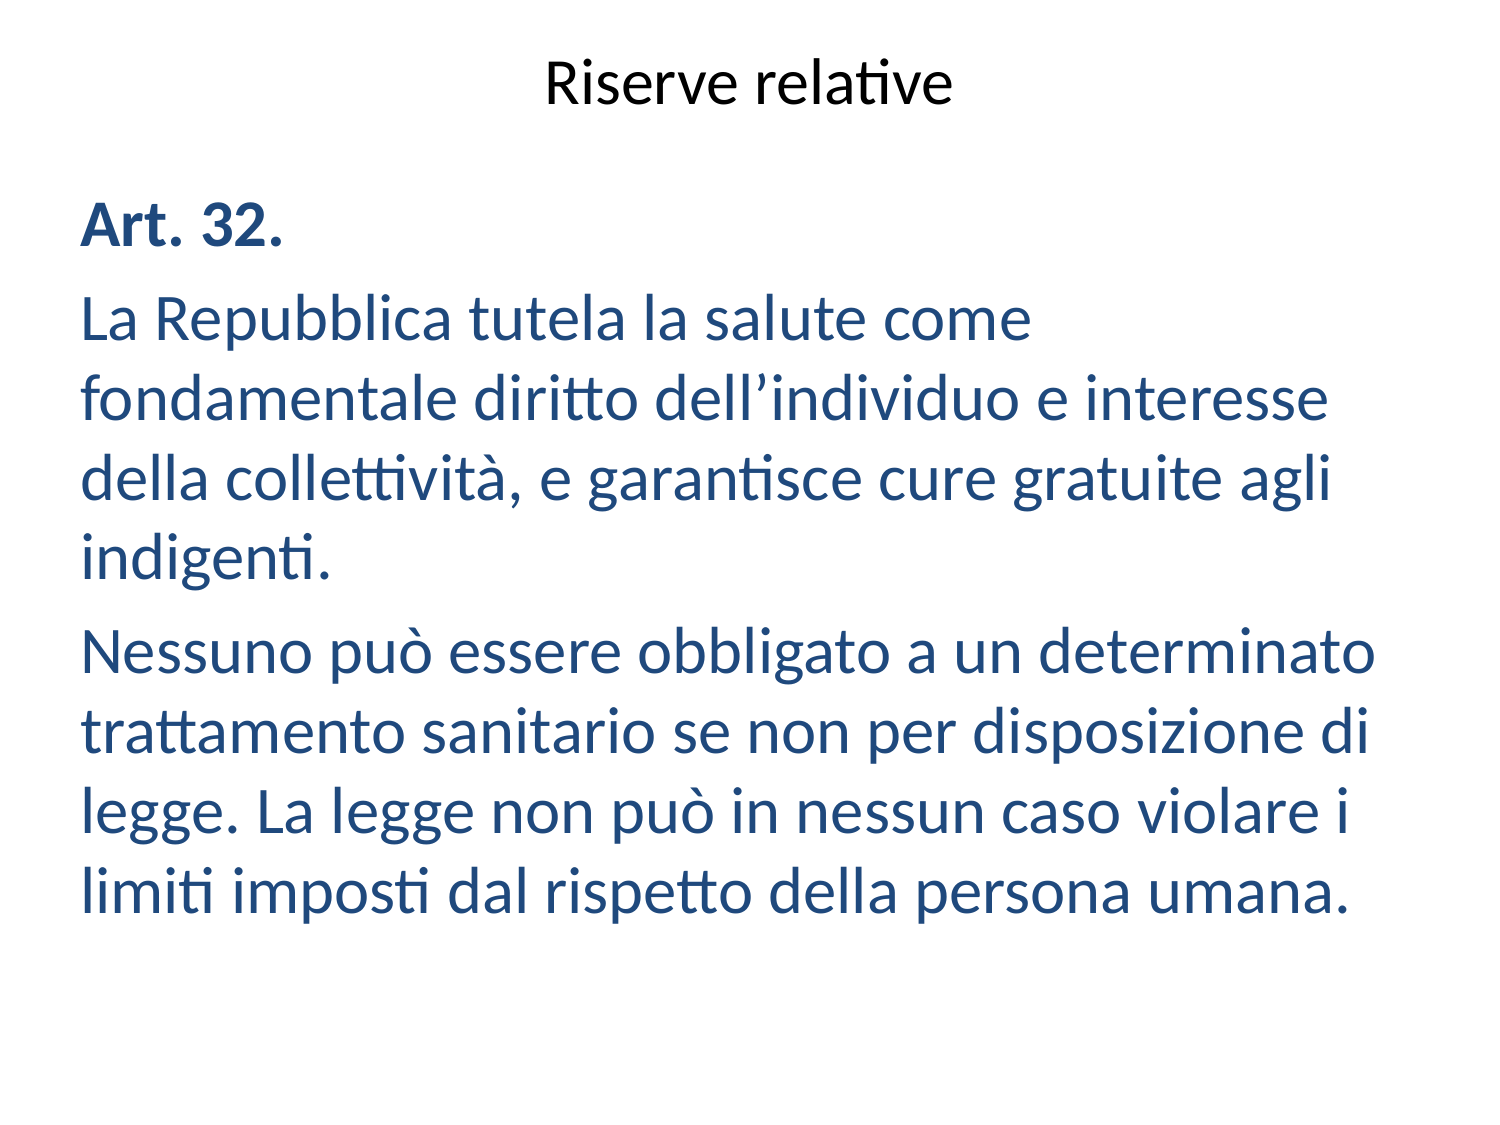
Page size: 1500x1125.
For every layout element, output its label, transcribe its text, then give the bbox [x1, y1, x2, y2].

title Riserve relative [112, 30, 1388, 126]
subtitle Art. 32. La Repubblica tutela la salute come fondamentale diritto dell’individuo e interesse della collettività, e garantisce cure gratuite agli indigenti. Nessuno può essere obbligato a un determinato trattamento sanitario se non per disposizione di legge. La legge non può in nessun caso violare i limiti imposti dal rispetto della persona umana. [64, 172, 1436, 1047]
